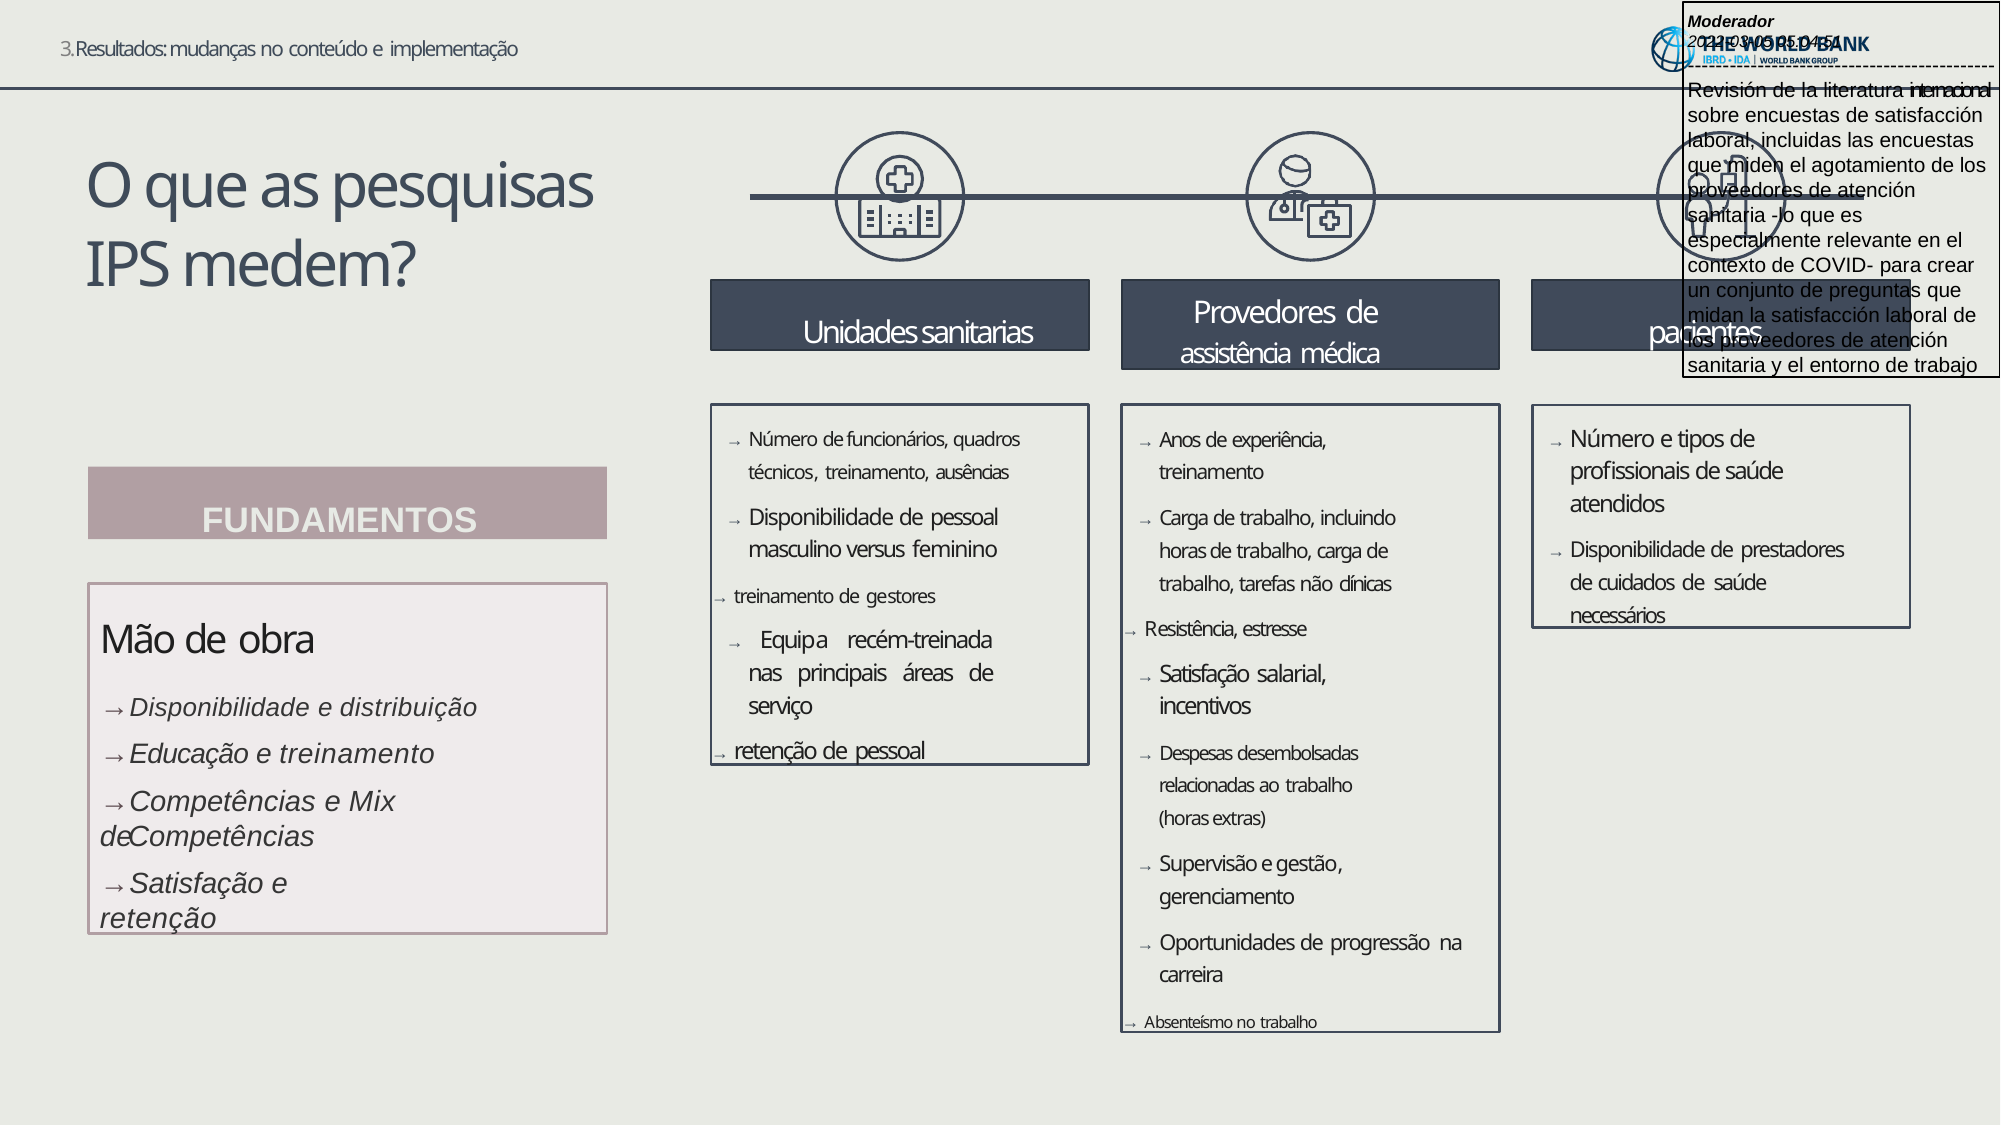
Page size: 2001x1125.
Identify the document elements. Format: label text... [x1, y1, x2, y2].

text_box [88, 583, 607, 934]
text_box 3.Resultados: mudanças no conteúdo e implementação [57, 33, 604, 61]
text_box [888, 198, 912, 202]
text_box → Número de funcionários, quadros técnicos, treinamento, ausências → Disponibilidade de pessoal masculino versus feminino → treinamento de gestores → Equipa recém-treinada nas principais áreas de serviço → retenção de pessoal [711, 404, 1089, 765]
picture [1671, 26, 1683, 61]
text_box [1657, 145, 1683, 248]
text_box → Número e tipos de profissionais de saúde atendidos → Disponibilidade de prestadores de cuidados de saúde necessários [1532, 404, 1911, 628]
text_box [1268, 198, 1312, 221]
text_box Competências →Satisfação e retenção [100, 802, 412, 935]
text_box →Competências e Mix de [100, 780, 437, 853]
title O que as pesquisas IPS medem? [83, 138, 616, 329]
text_box [836, 132, 964, 197]
text_box [1308, 205, 1351, 237]
text_box → Anos de experiência, treinamento → Carga de trabalho, incluindo horas de trabalho, carga de trabalho, tarefas não clínicas → Resistência, estresse → Satisfação salarial, incentivos → Despesas desembolsadas relacionadas ao trabalho (horas extras) → Supervisão e gestão, gerenciamento → Oportunidades de progressão na carreira → Absenteísmo no trabalho [1121, 404, 1500, 1032]
text_box [1319, 210, 1340, 231]
text_box [886, 165, 914, 193]
text_box [1268, 154, 1312, 197]
text_box pacientes [1532, 280, 1683, 351]
text_box [894, 229, 906, 237]
text_box [1301, 199, 1309, 212]
text_box Mão de obra →Disponibilidade e distribuição →Educação e treinamento [100, 611, 479, 770]
text_box Moderador 2022-03-05 05:04:51 -------------------------------------------- Revisión de la literatura internacional sobre encuestas de satisfacción laboral, incluidas las encuestas que miden el agotamiento de los proveedores de atención sanitaria -lo que es especialmente relevante en el contexto de COVID- para crear un conjunto de preguntas que midan la satisfacción laboral de los proveedores de atención sanitaria y el entorno de trabajo [1683, 2, 2000, 377]
text_box [1280, 205, 1288, 212]
picture [1647, 26, 1683, 72]
text_box Provedores de assistência médica [1121, 280, 1500, 370]
text_box [1322, 198, 1337, 205]
text_box [859, 198, 940, 237]
text_box [1246, 132, 1375, 197]
text_box Unidades sanitarias [711, 280, 1089, 351]
text_box [1246, 198, 1375, 261]
text_box [877, 156, 923, 197]
text_box [836, 198, 964, 261]
text_box FUNDAMENTOS [88, 466, 607, 540]
